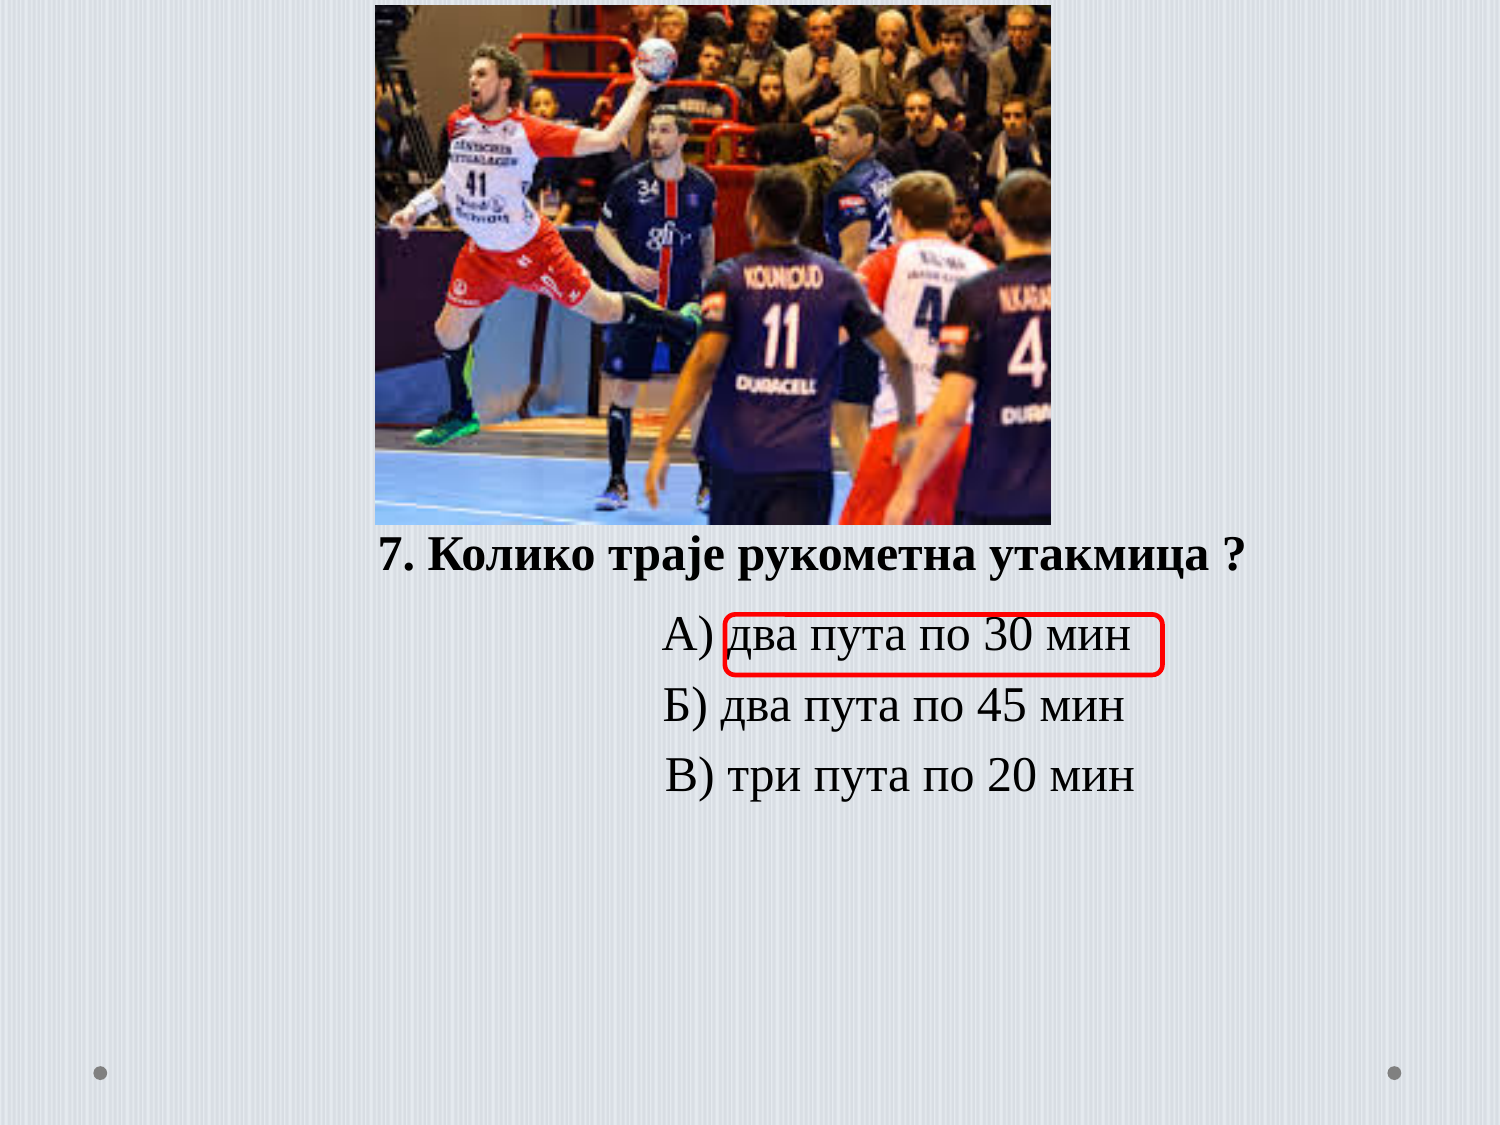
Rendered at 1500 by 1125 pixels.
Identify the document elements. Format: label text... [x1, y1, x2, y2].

text_box [722, 612, 1165, 678]
subtitle 7. Колико траје рукометна утакмица ? А) два пута по 30 мин Б) два пута по 45 мин В) три пута по 20 мин [225, 512, 1400, 1013]
picture [374, 5, 1051, 526]
